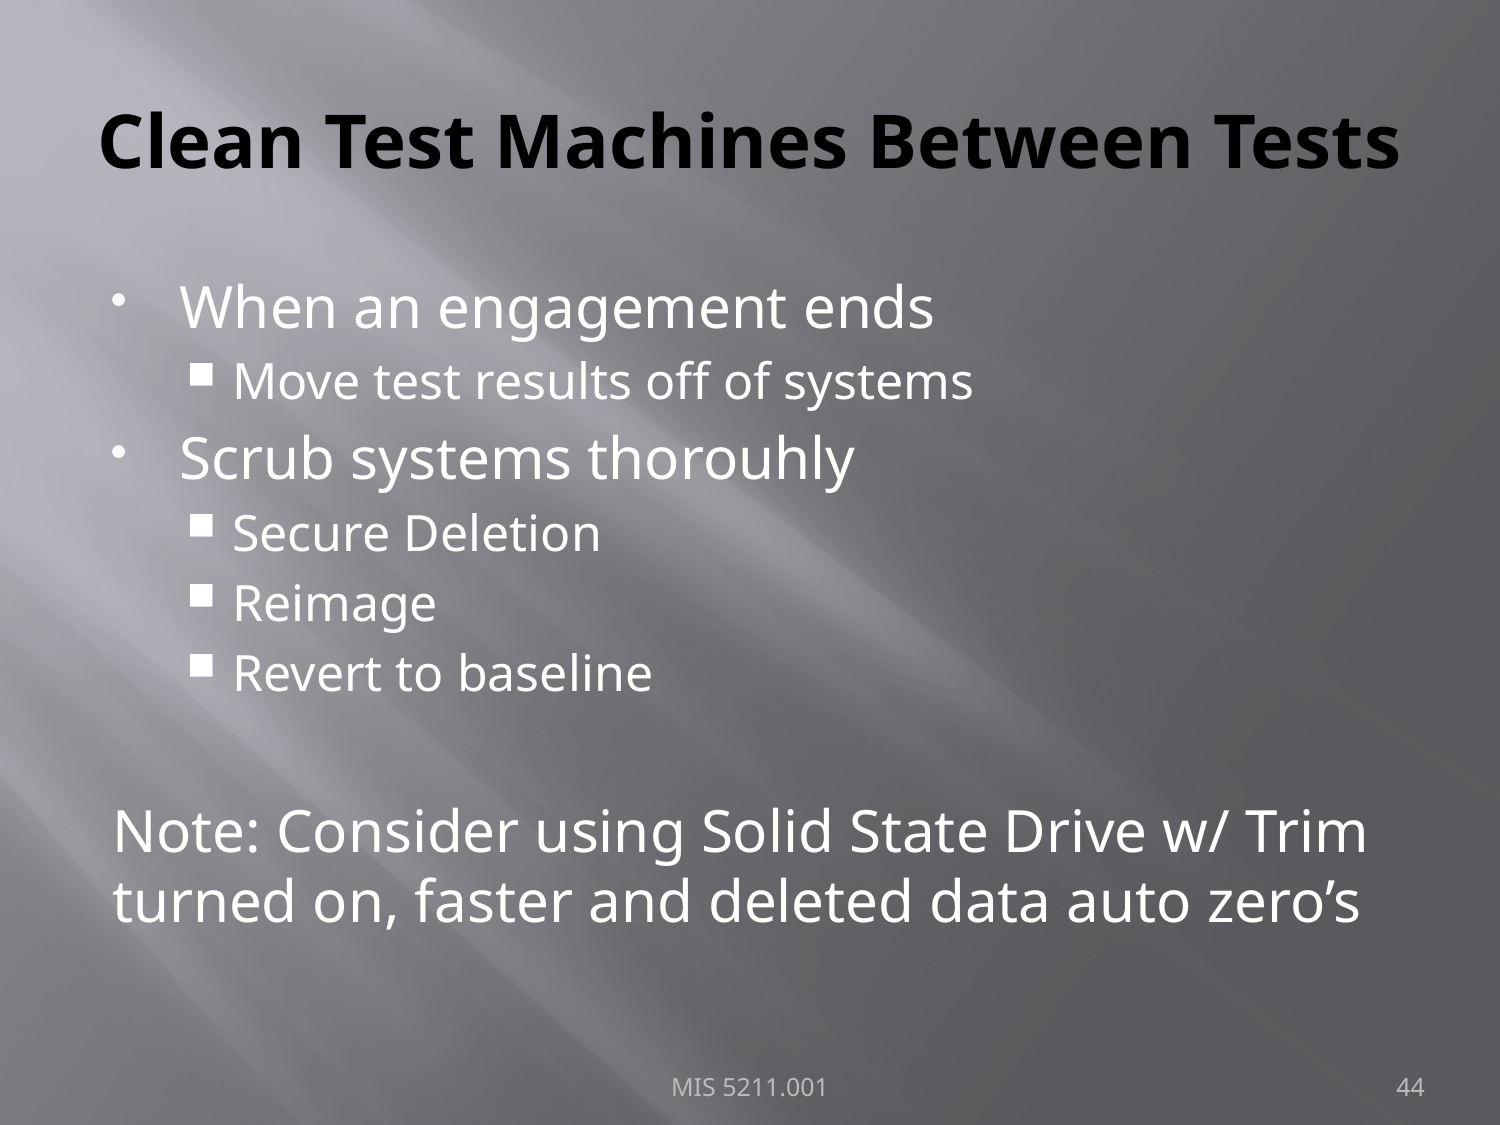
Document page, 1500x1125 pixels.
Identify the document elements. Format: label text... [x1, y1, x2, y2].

slide_number 44 [1299, 1052, 1425, 1113]
list When an engagement ends Move test results off of systems Scrub systems thorouhly Secure Deletion Reimage Revert to baseline Note: Consider using Solid State Drive w/ Trim turned on, faster and deleted data auto zero’s [75, 262, 1425, 1035]
footer MIS 5211.001 [512, 1052, 988, 1113]
title Clean Test Machines Between Tests [75, 45, 1425, 233]
